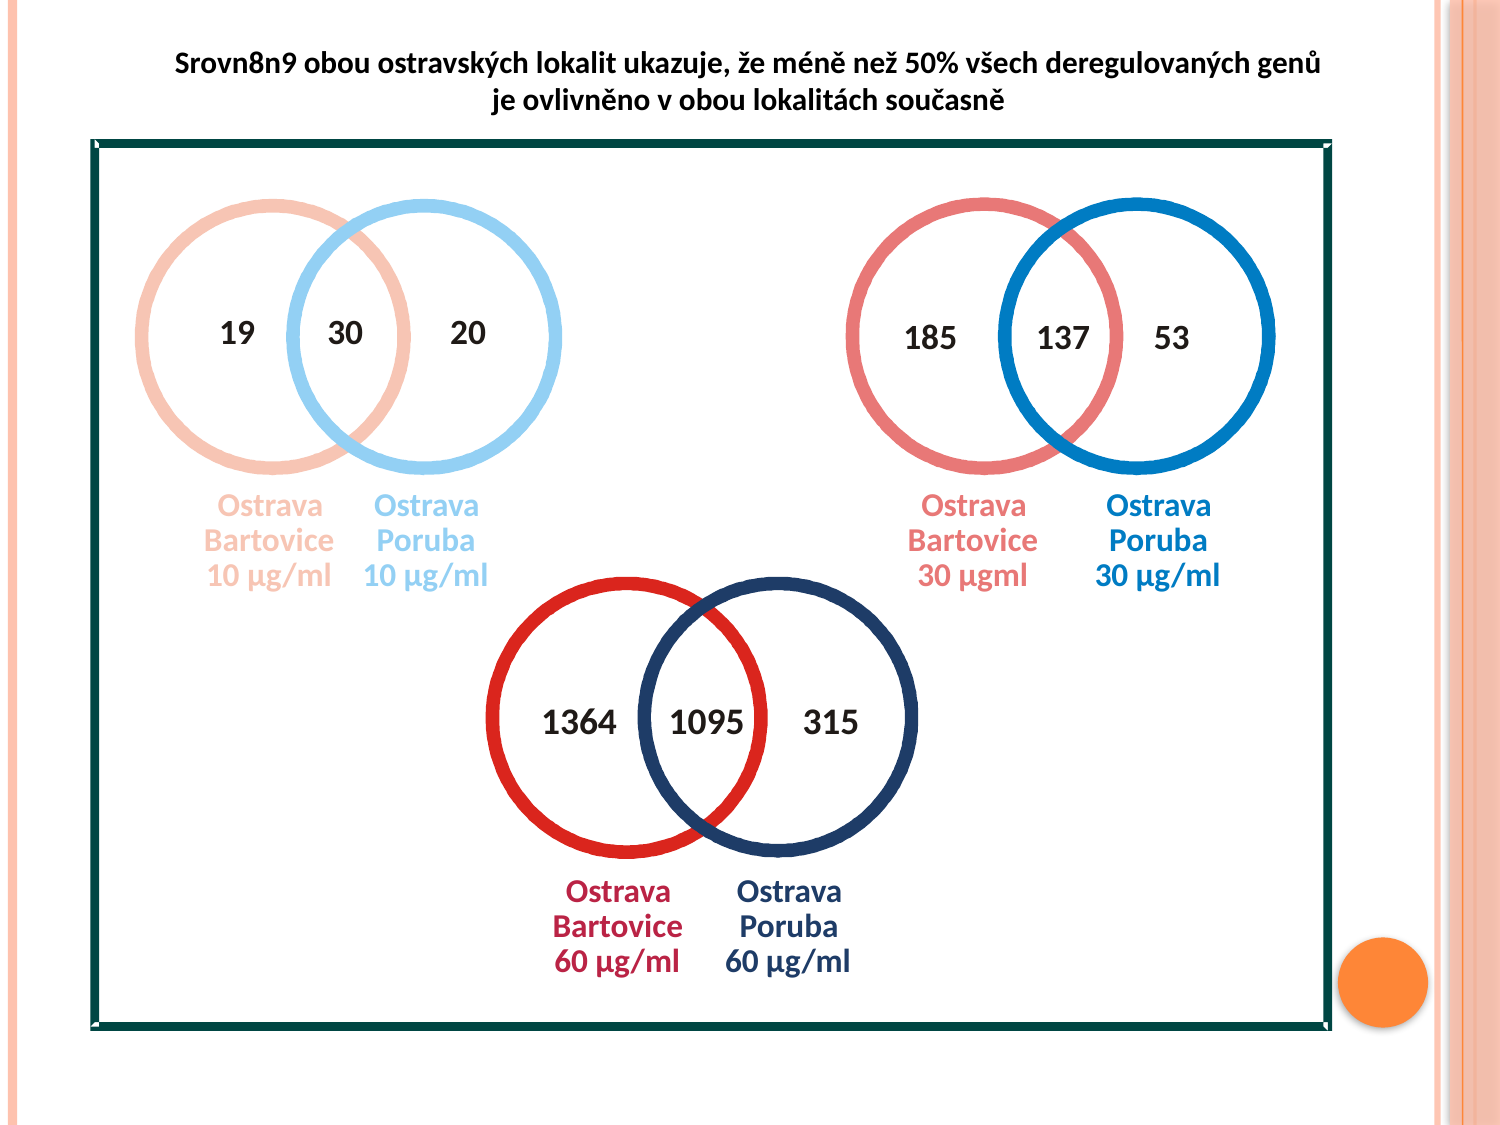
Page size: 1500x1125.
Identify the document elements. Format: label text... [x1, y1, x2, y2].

text_box Srovn8n9 obou ostravských lokalit ukazuje, že méně než 50% všech deregulovaných genů je ovlivněno v obou lokalitách současně [145, 34, 1352, 125]
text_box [87, 136, 1335, 1034]
